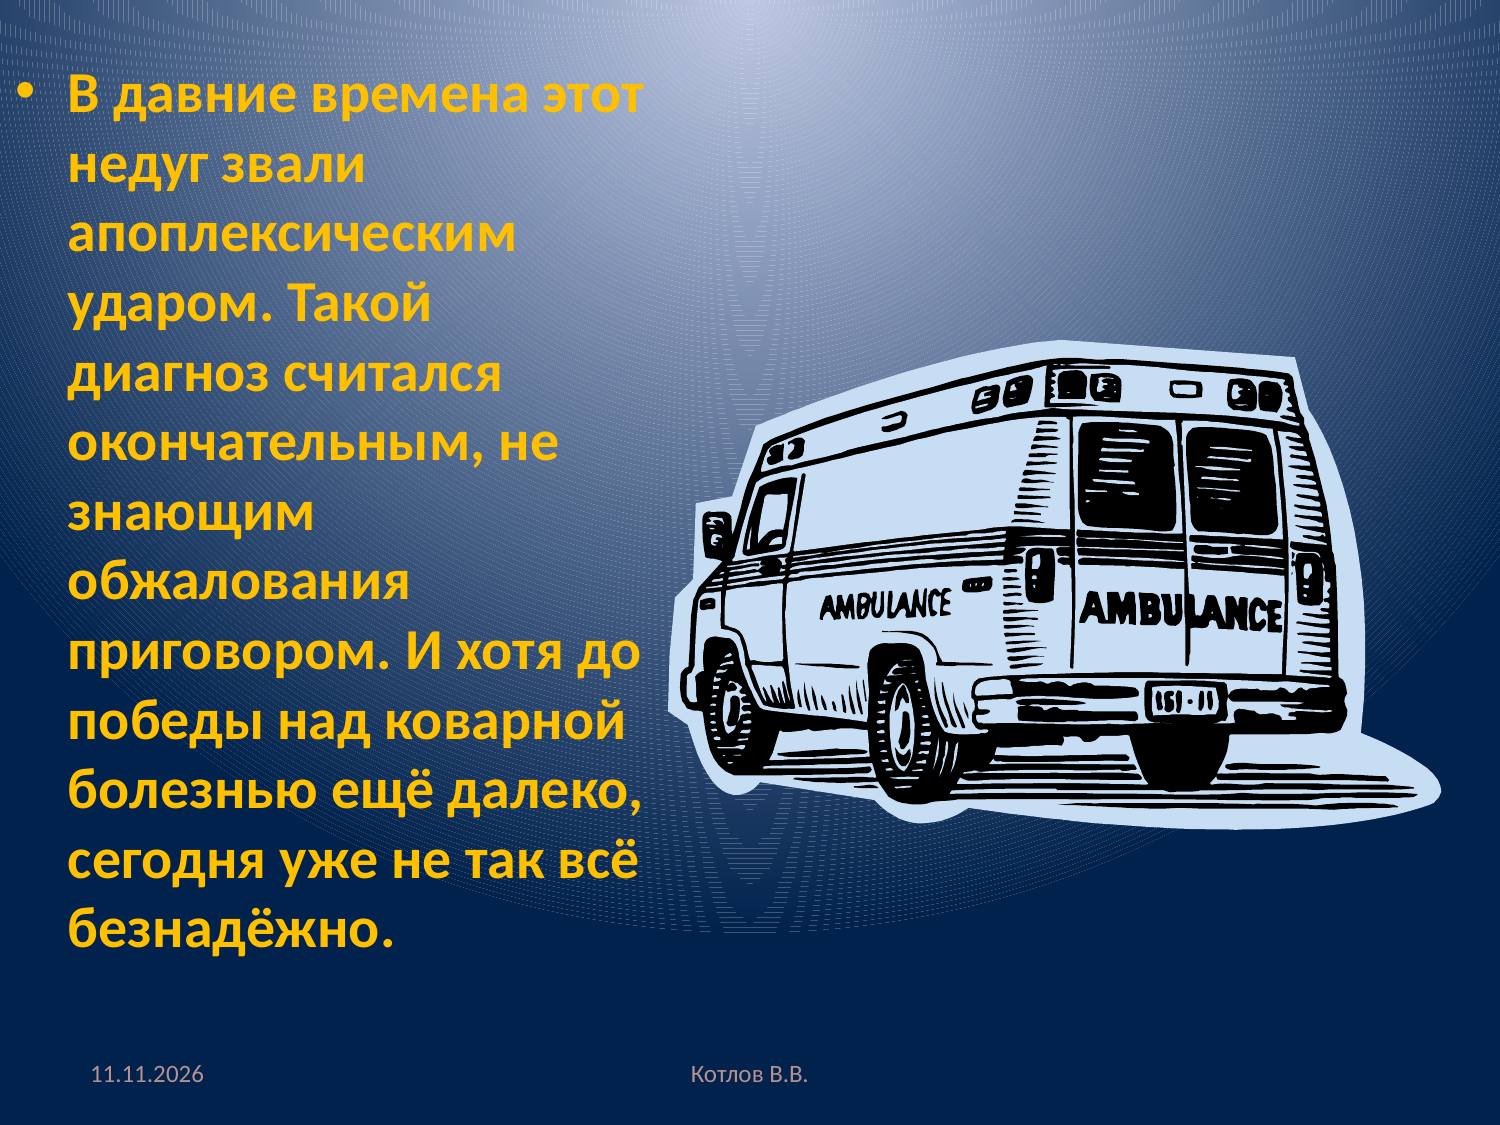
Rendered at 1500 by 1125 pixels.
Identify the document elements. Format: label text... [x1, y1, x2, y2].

footer Котлов В.В. [512, 1042, 988, 1103]
list В давние времена этот недуг звали апоплексическим ударом. Такой диагноз считался окончательным, не знающим обжалования приговором. И хотя до победы над коварной болезнью ещё далеко, сегодня уже не так всё безнадёжно. [0, 46, 663, 1043]
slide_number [75, 1043, 425, 1103]
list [667, 339, 1471, 833]
